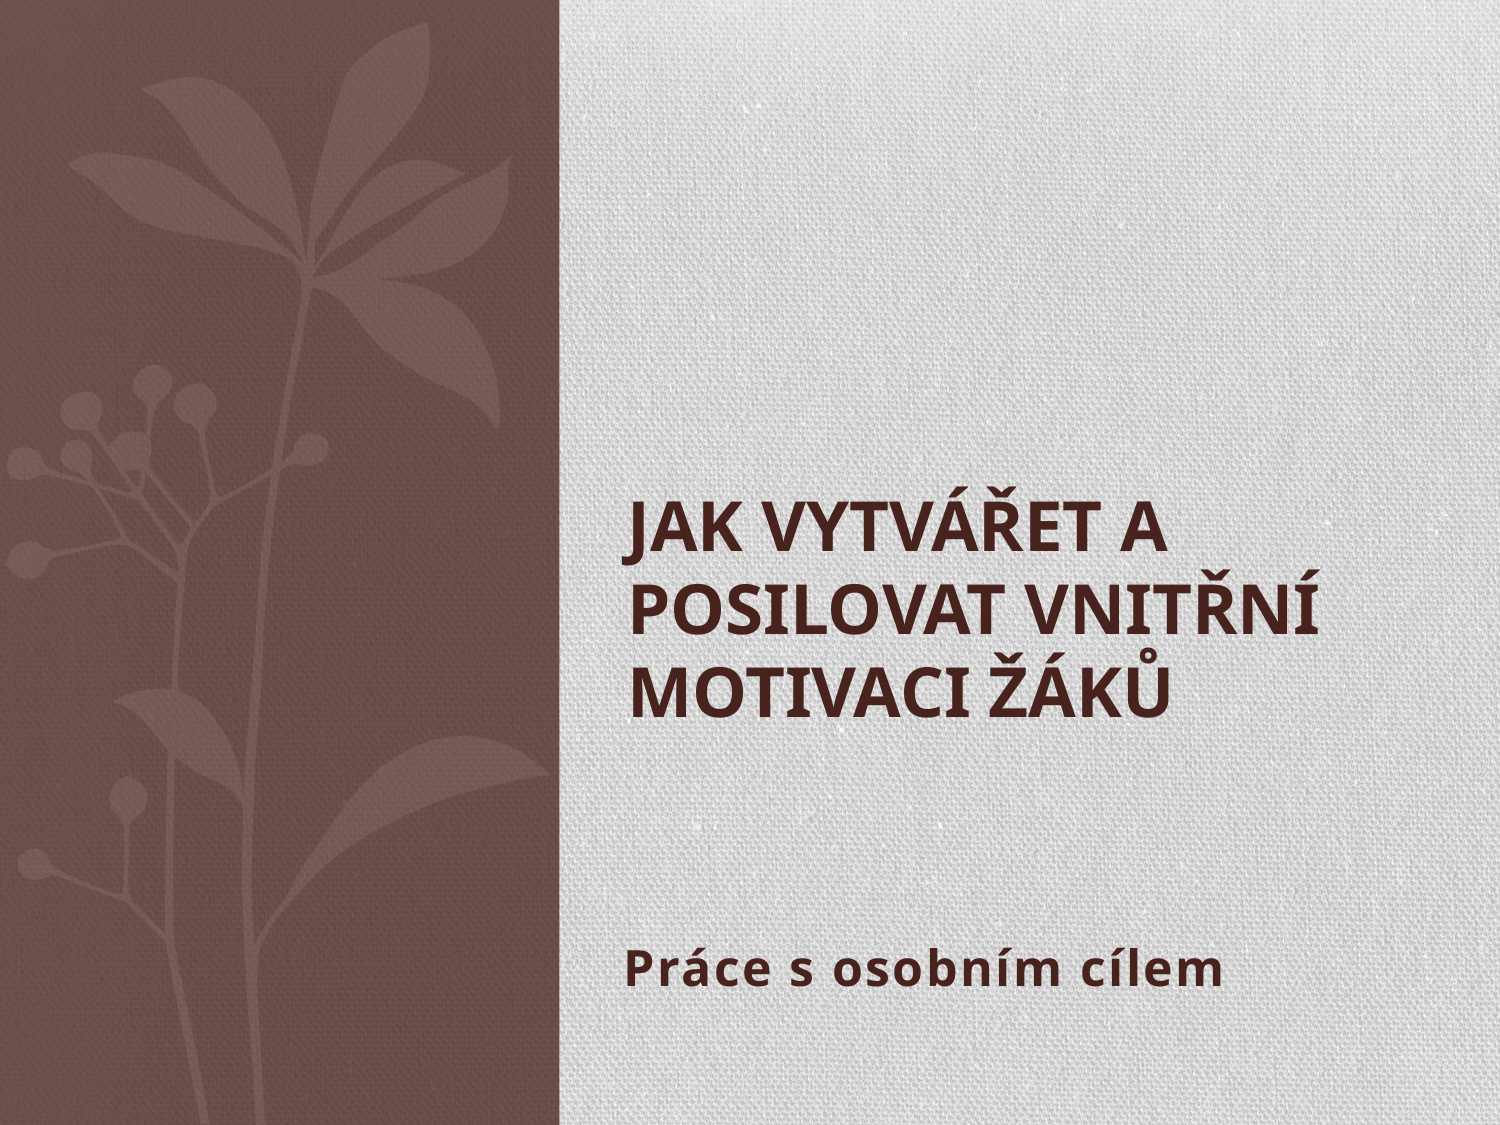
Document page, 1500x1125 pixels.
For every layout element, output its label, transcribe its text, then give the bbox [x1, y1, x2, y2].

subtitle Práce s osobním cílem [608, 834, 1449, 1077]
title Jak vytvářet a posilovat vnitřní motivaci žáků [612, 474, 1454, 913]
